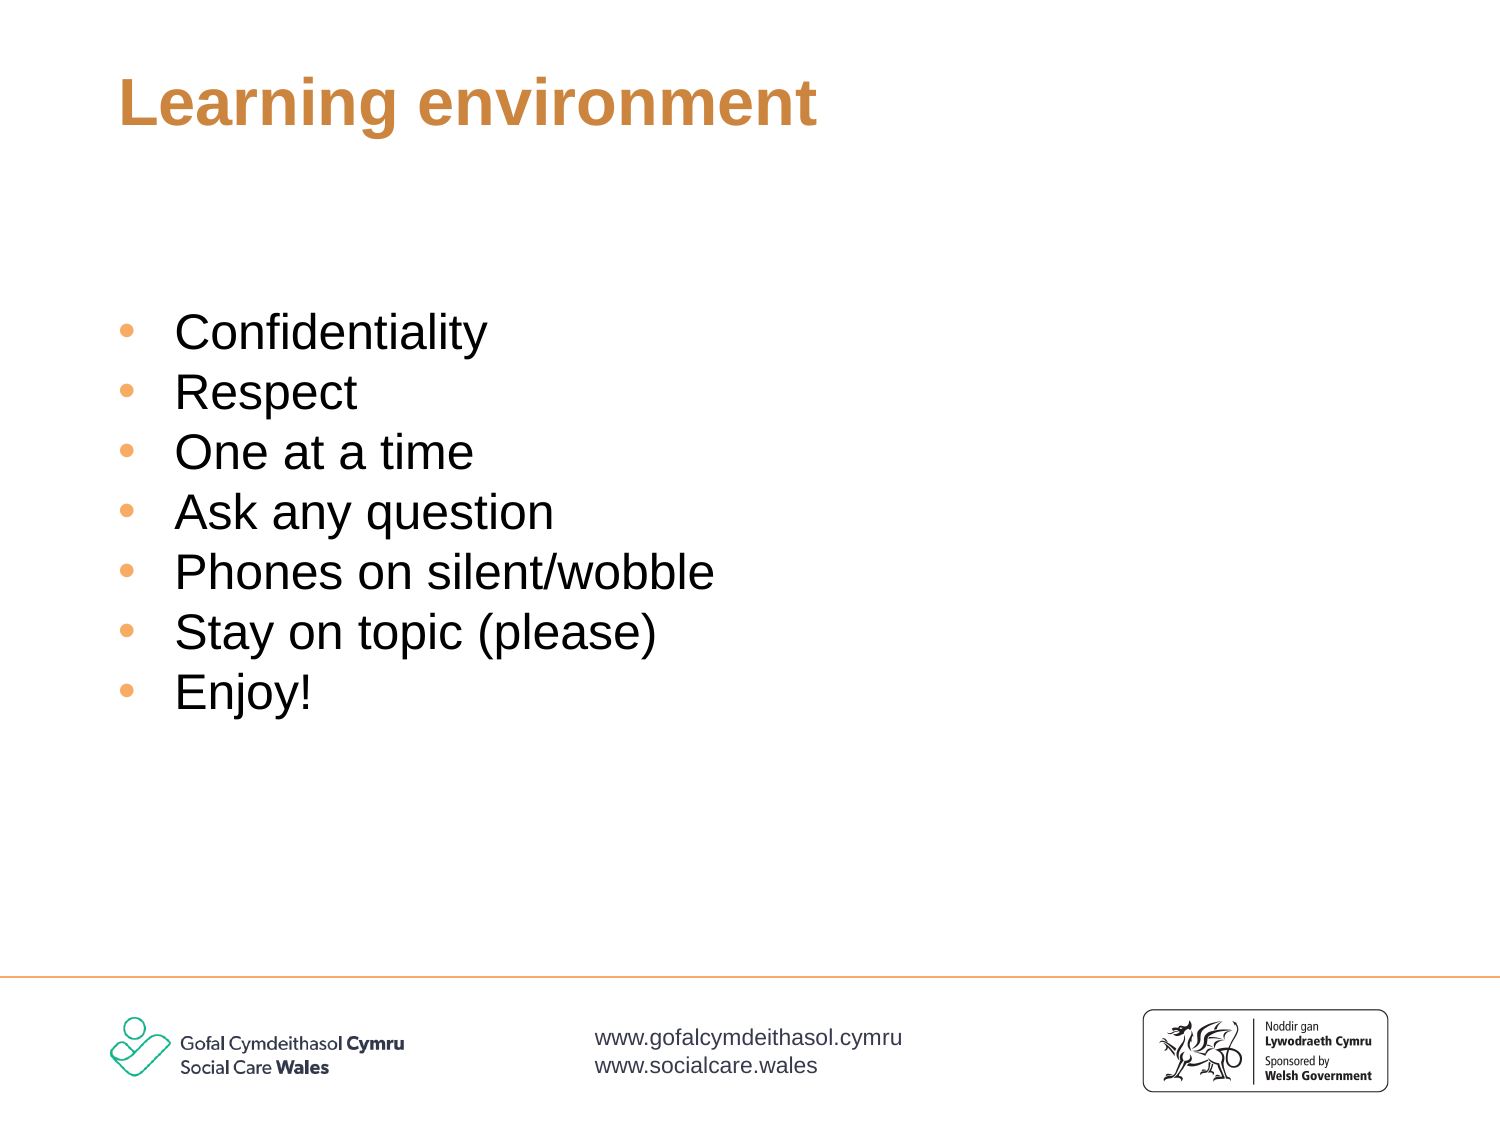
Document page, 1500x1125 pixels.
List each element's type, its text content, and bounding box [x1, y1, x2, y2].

title Learning environment [103, 59, 1110, 230]
picture [1137, 995, 1395, 1106]
list Confidentiality Respect One at a time Ask any question Phones on silent/wobble Stay on topic (please) Enjoy! [103, 292, 1387, 889]
